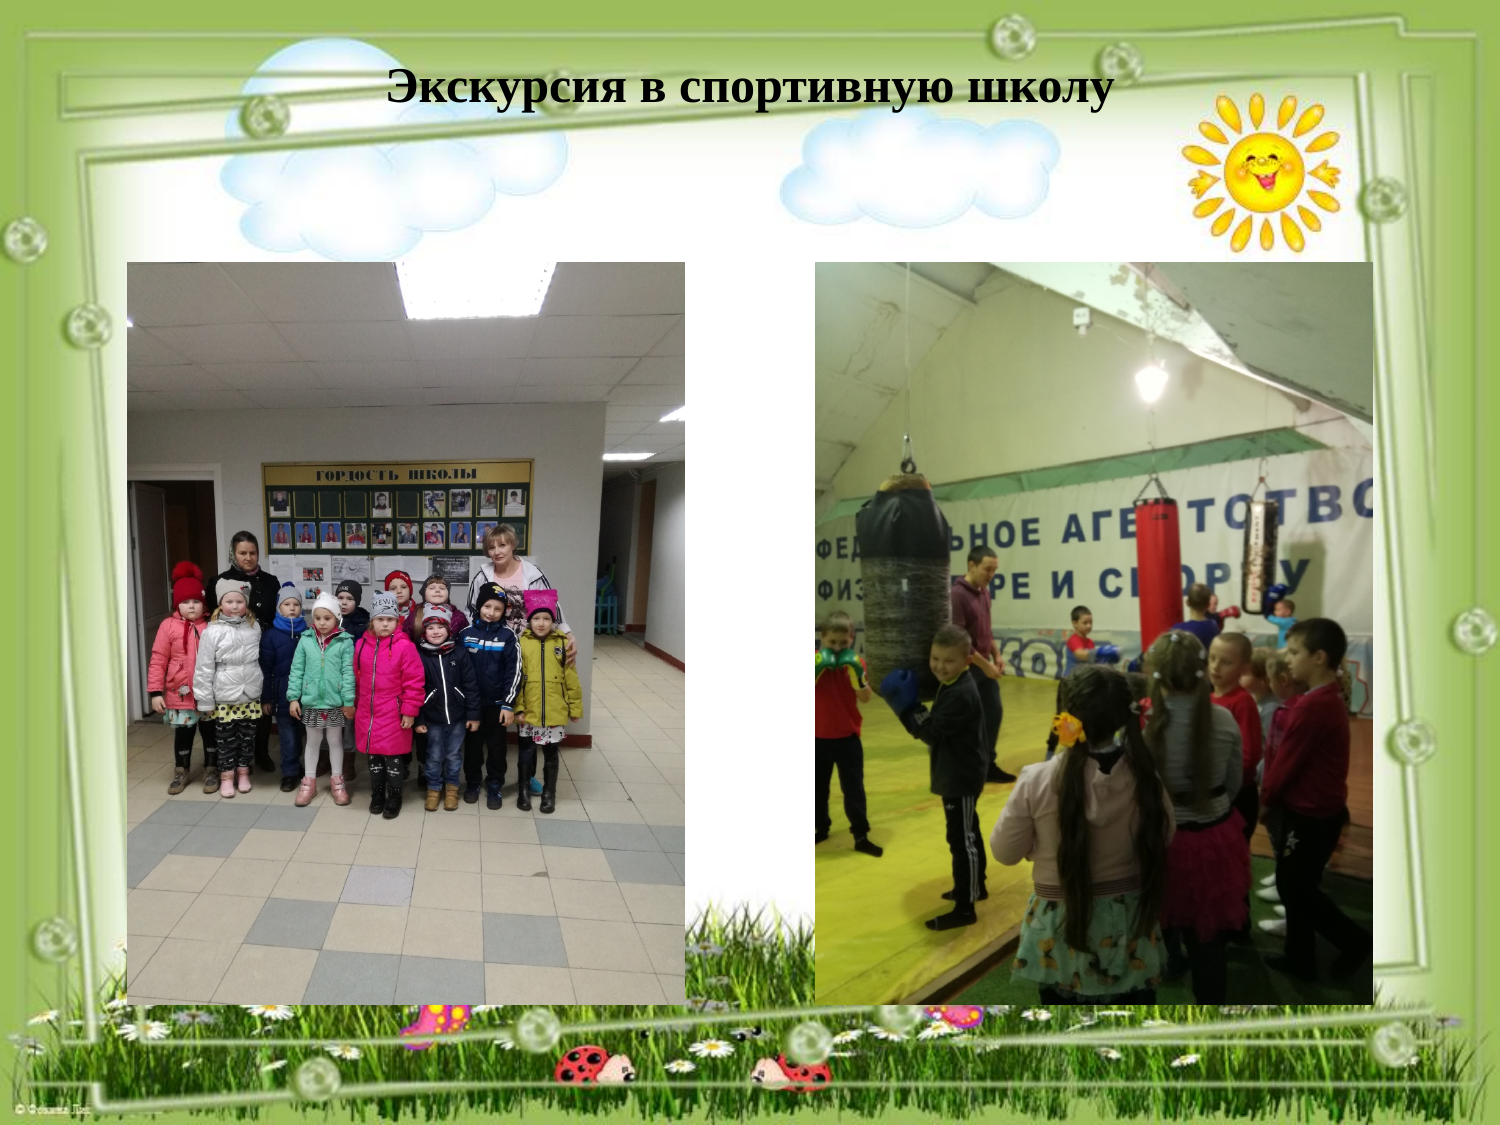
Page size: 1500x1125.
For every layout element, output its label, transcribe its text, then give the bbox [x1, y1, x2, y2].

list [127, 262, 685, 1006]
title Экскурсия в спортивную школу [75, 45, 1425, 233]
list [815, 262, 1373, 1006]
picture [0, 0, 1500, 1125]
